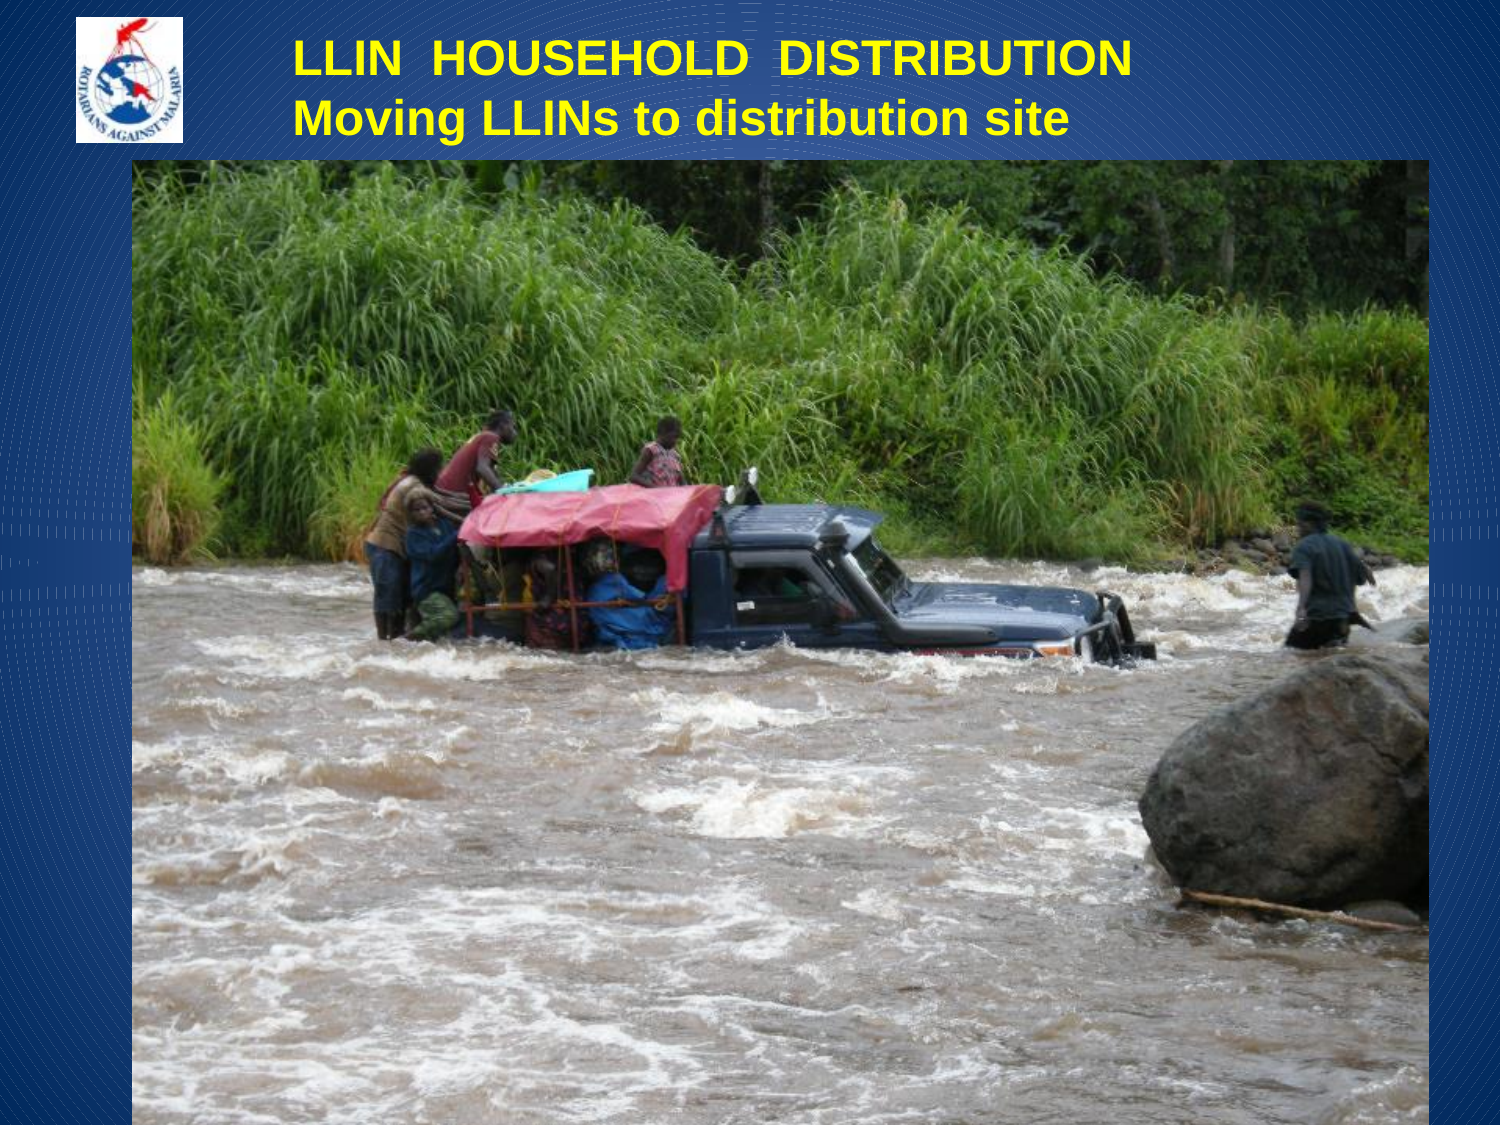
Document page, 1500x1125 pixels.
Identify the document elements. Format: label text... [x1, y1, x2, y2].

picture [132, 160, 1429, 1125]
text_box LLIN HOUSEHOLD DISTRIBUTION Moving LLINs to distribution site [277, 17, 1306, 153]
picture [76, 17, 184, 143]
